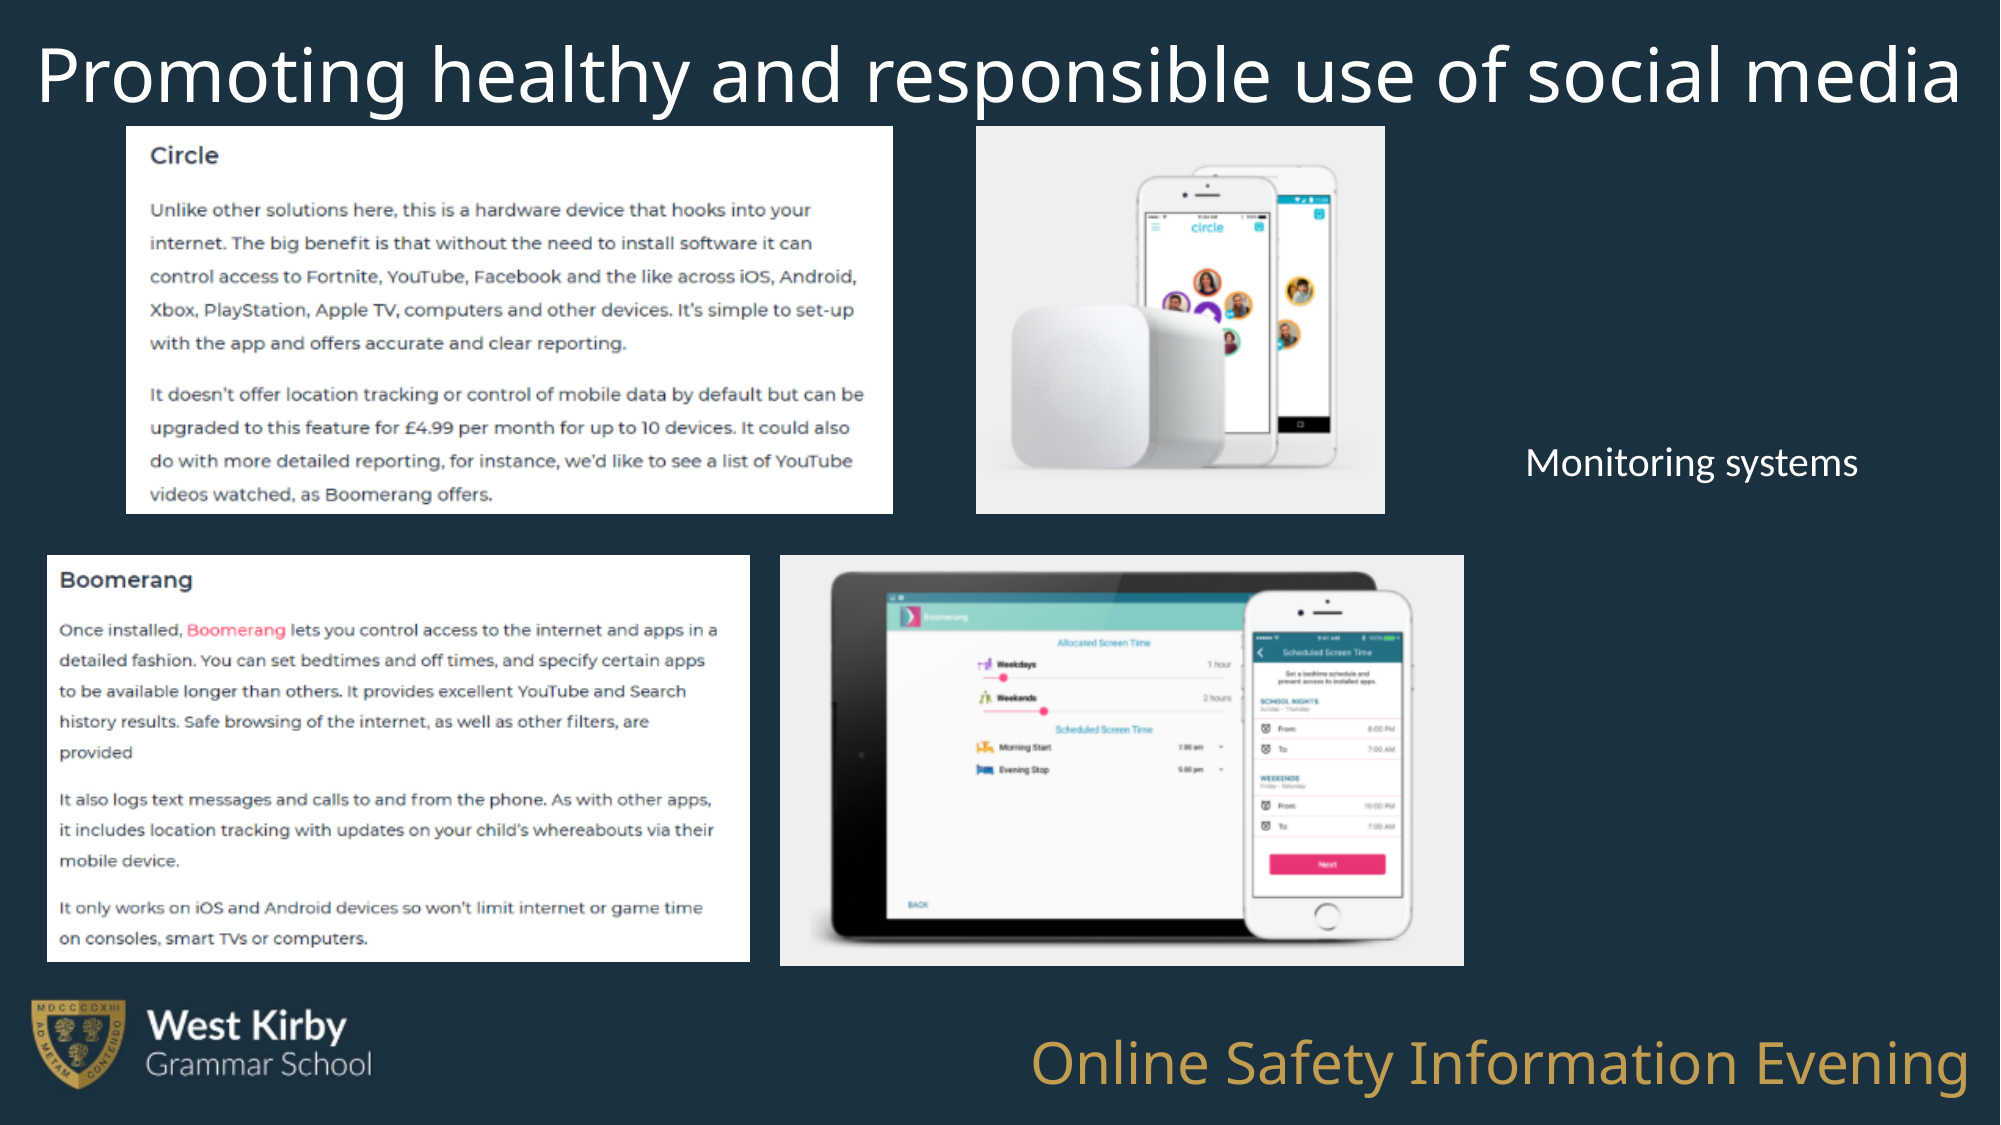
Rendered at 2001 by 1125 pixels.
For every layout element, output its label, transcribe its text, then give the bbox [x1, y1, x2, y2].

picture [780, 555, 1464, 966]
picture [126, 126, 893, 514]
text_box Monitoring systems [1510, 427, 1874, 493]
text_box Promoting healthy and responsible use of social media [0, 20, 2000, 126]
picture [47, 555, 750, 962]
picture [976, 126, 1385, 514]
picture [27, 977, 399, 1105]
